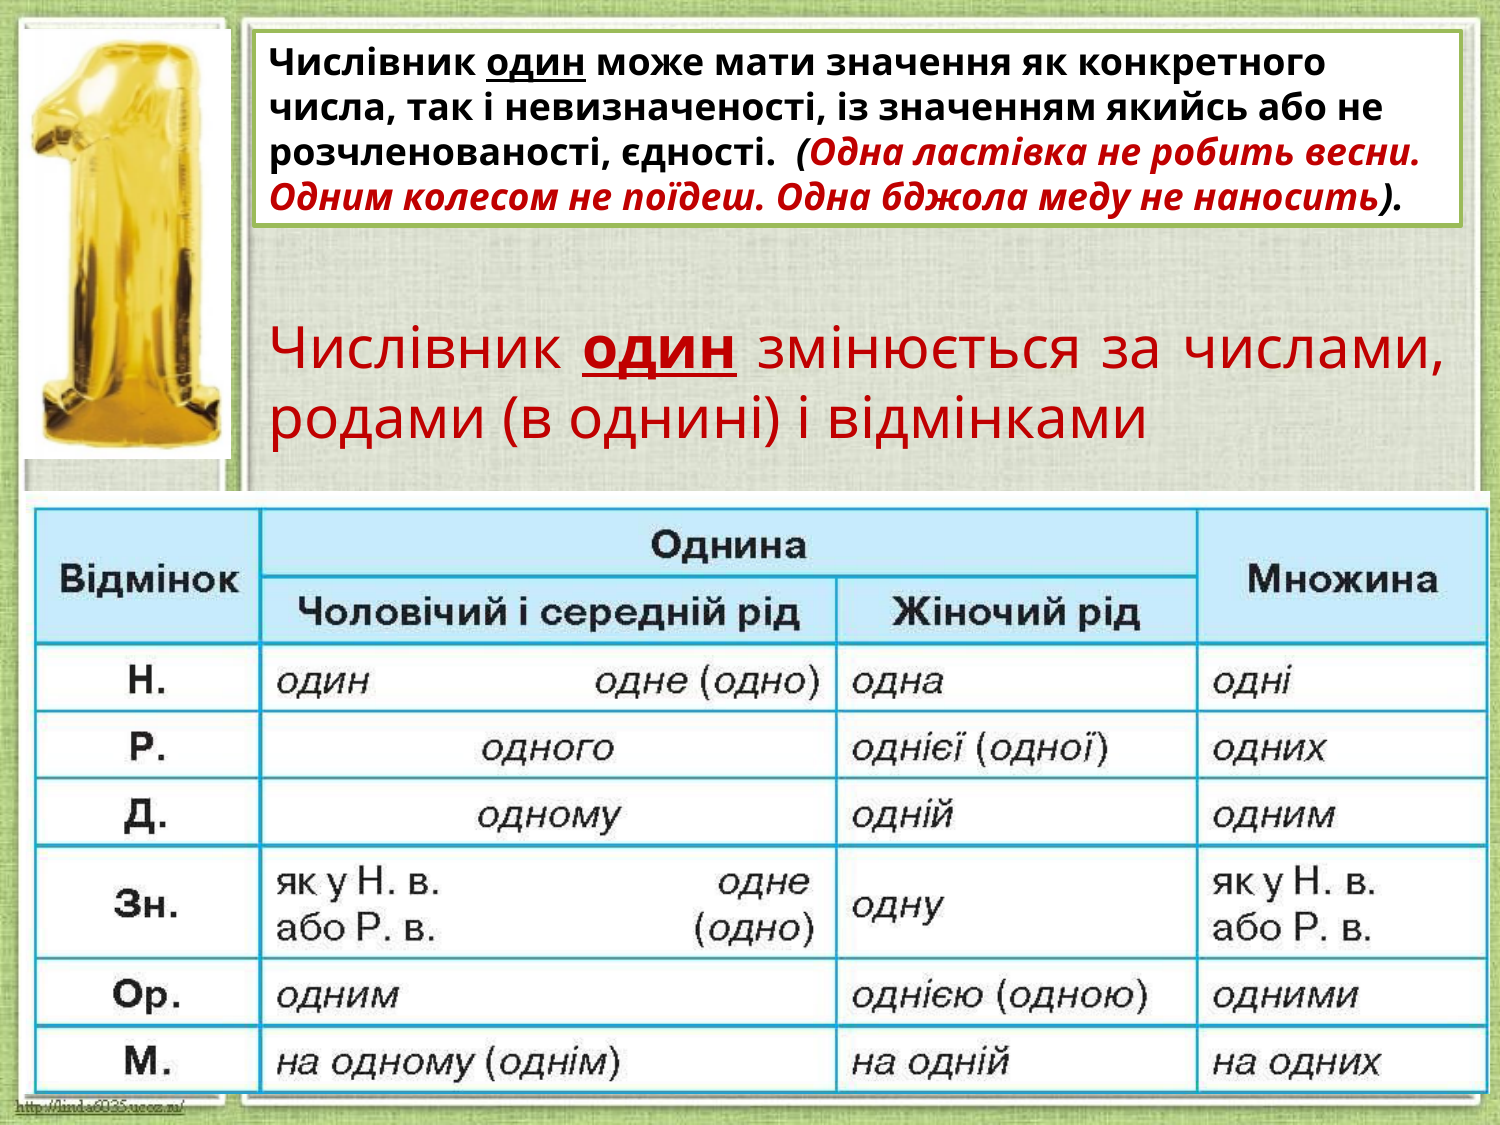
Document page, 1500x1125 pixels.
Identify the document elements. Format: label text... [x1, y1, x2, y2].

text_box Числівник один може мати значення як конкретного числа, так і невизначеності, із значенням якийсь або не розчленованості, єдності. (Одна ластівка не робить весни. Одним колесом не поїдеш. Одна бджола меду не наносить). [252, 29, 1463, 228]
picture [0, 0, 1500, 1125]
text_box Числівник один змінюється за числами, родами (в однині) і відмінками [253, 302, 1462, 458]
